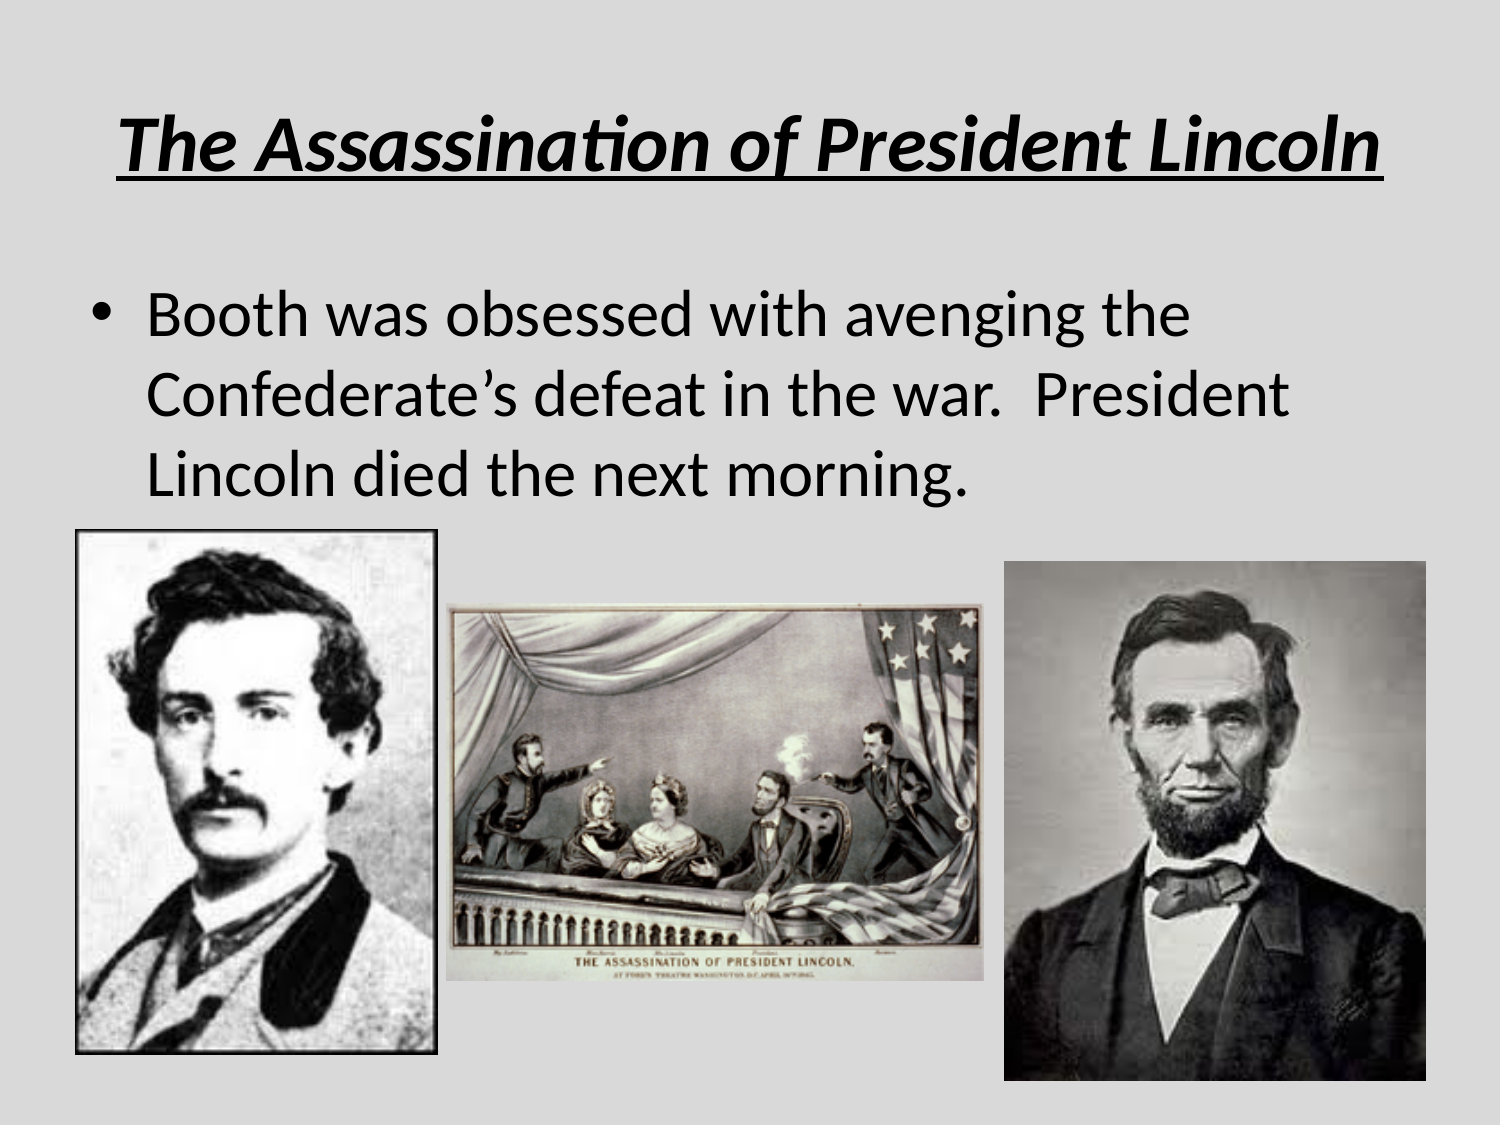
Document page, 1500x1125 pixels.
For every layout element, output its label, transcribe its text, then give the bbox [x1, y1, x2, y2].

list Booth was obsessed with avenging the Confederate’s defeat in the war. President Lincoln died the next morning. [75, 262, 1425, 1005]
picture [74, 528, 438, 1055]
picture [446, 602, 985, 982]
title The Assassination of President Lincoln [75, 45, 1425, 233]
picture [1004, 561, 1426, 1081]
